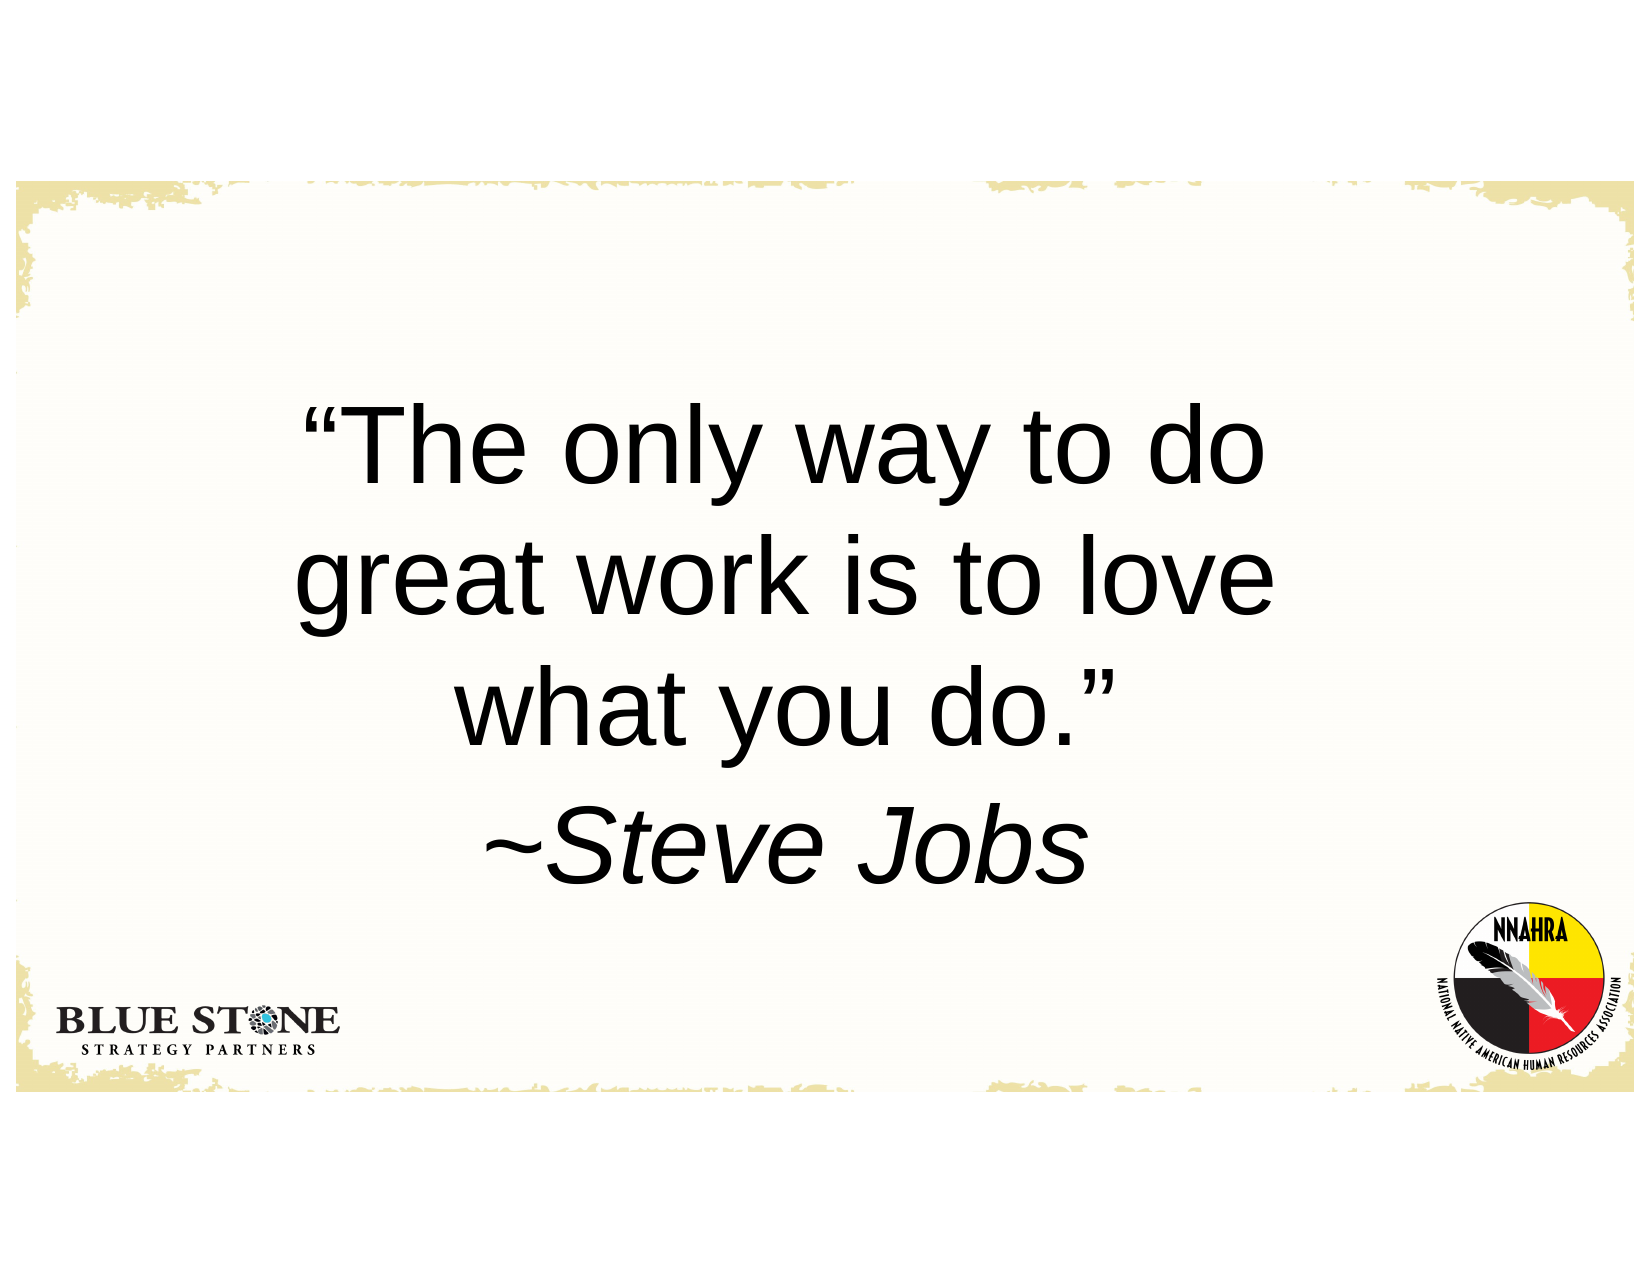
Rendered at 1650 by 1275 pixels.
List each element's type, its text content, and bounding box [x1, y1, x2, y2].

text_box “The only way to do great work is to love what you do.” ~Steve Jobs [288, 376, 1282, 902]
picture [16, 181, 1634, 1092]
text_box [54, 902, 1621, 1070]
